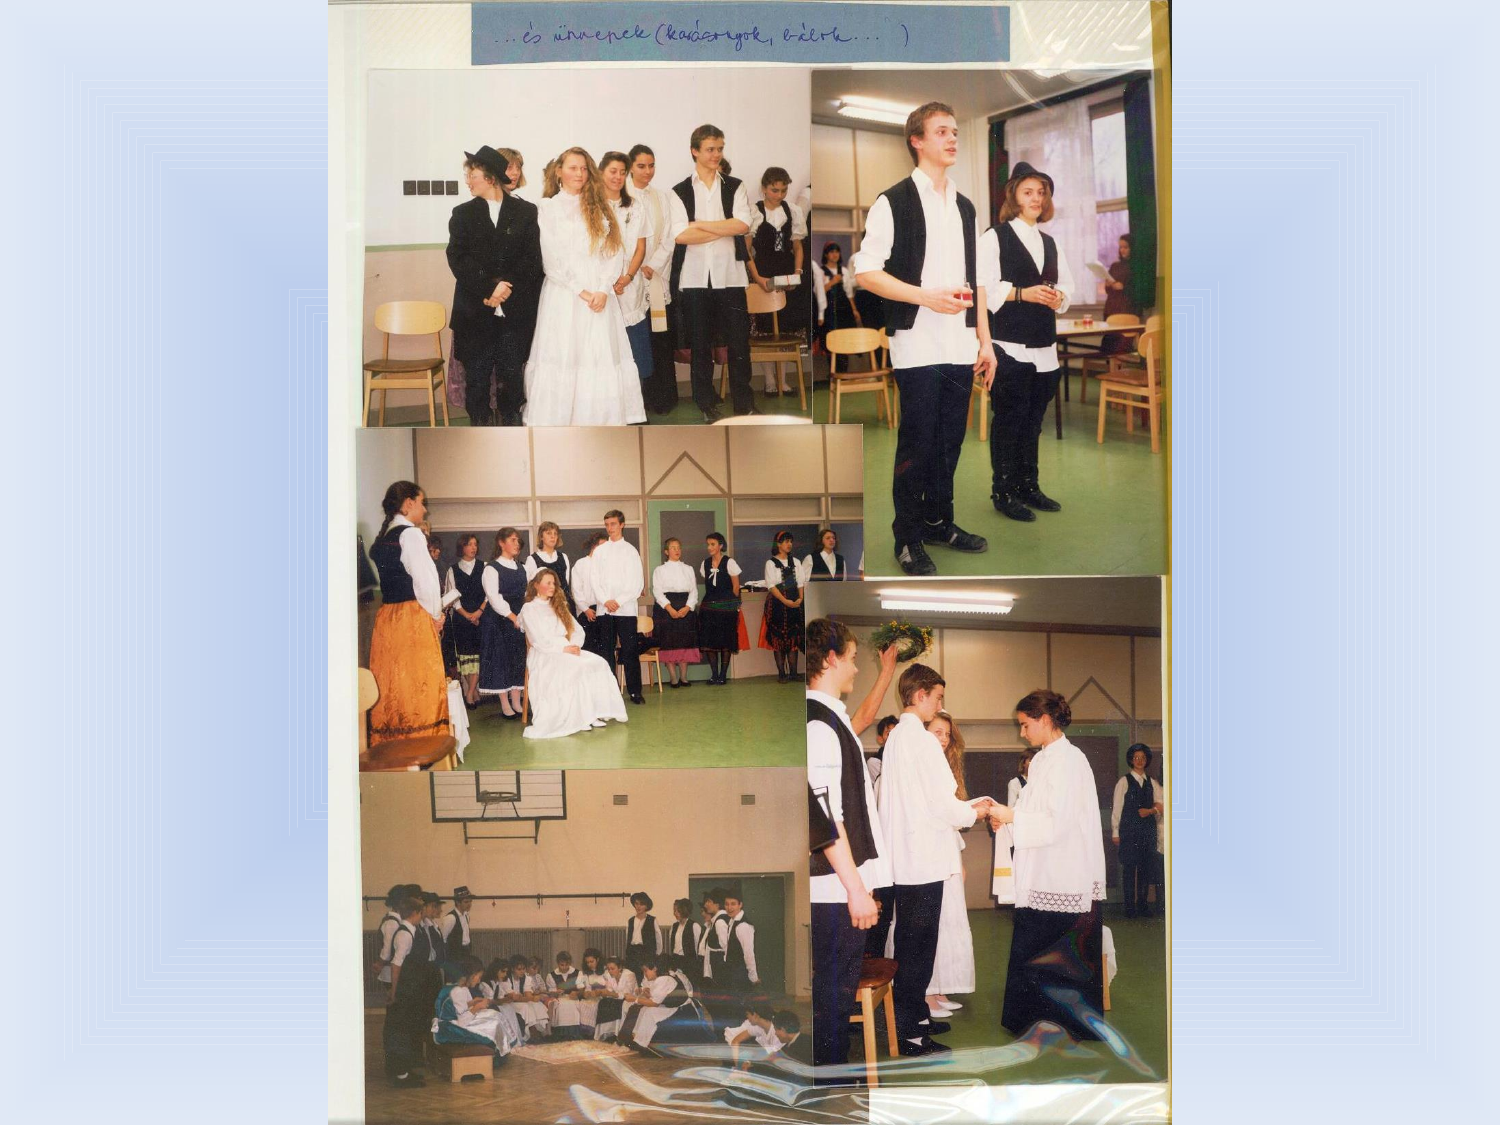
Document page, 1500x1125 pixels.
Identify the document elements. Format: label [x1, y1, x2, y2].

picture [328, 0, 1172, 1125]
